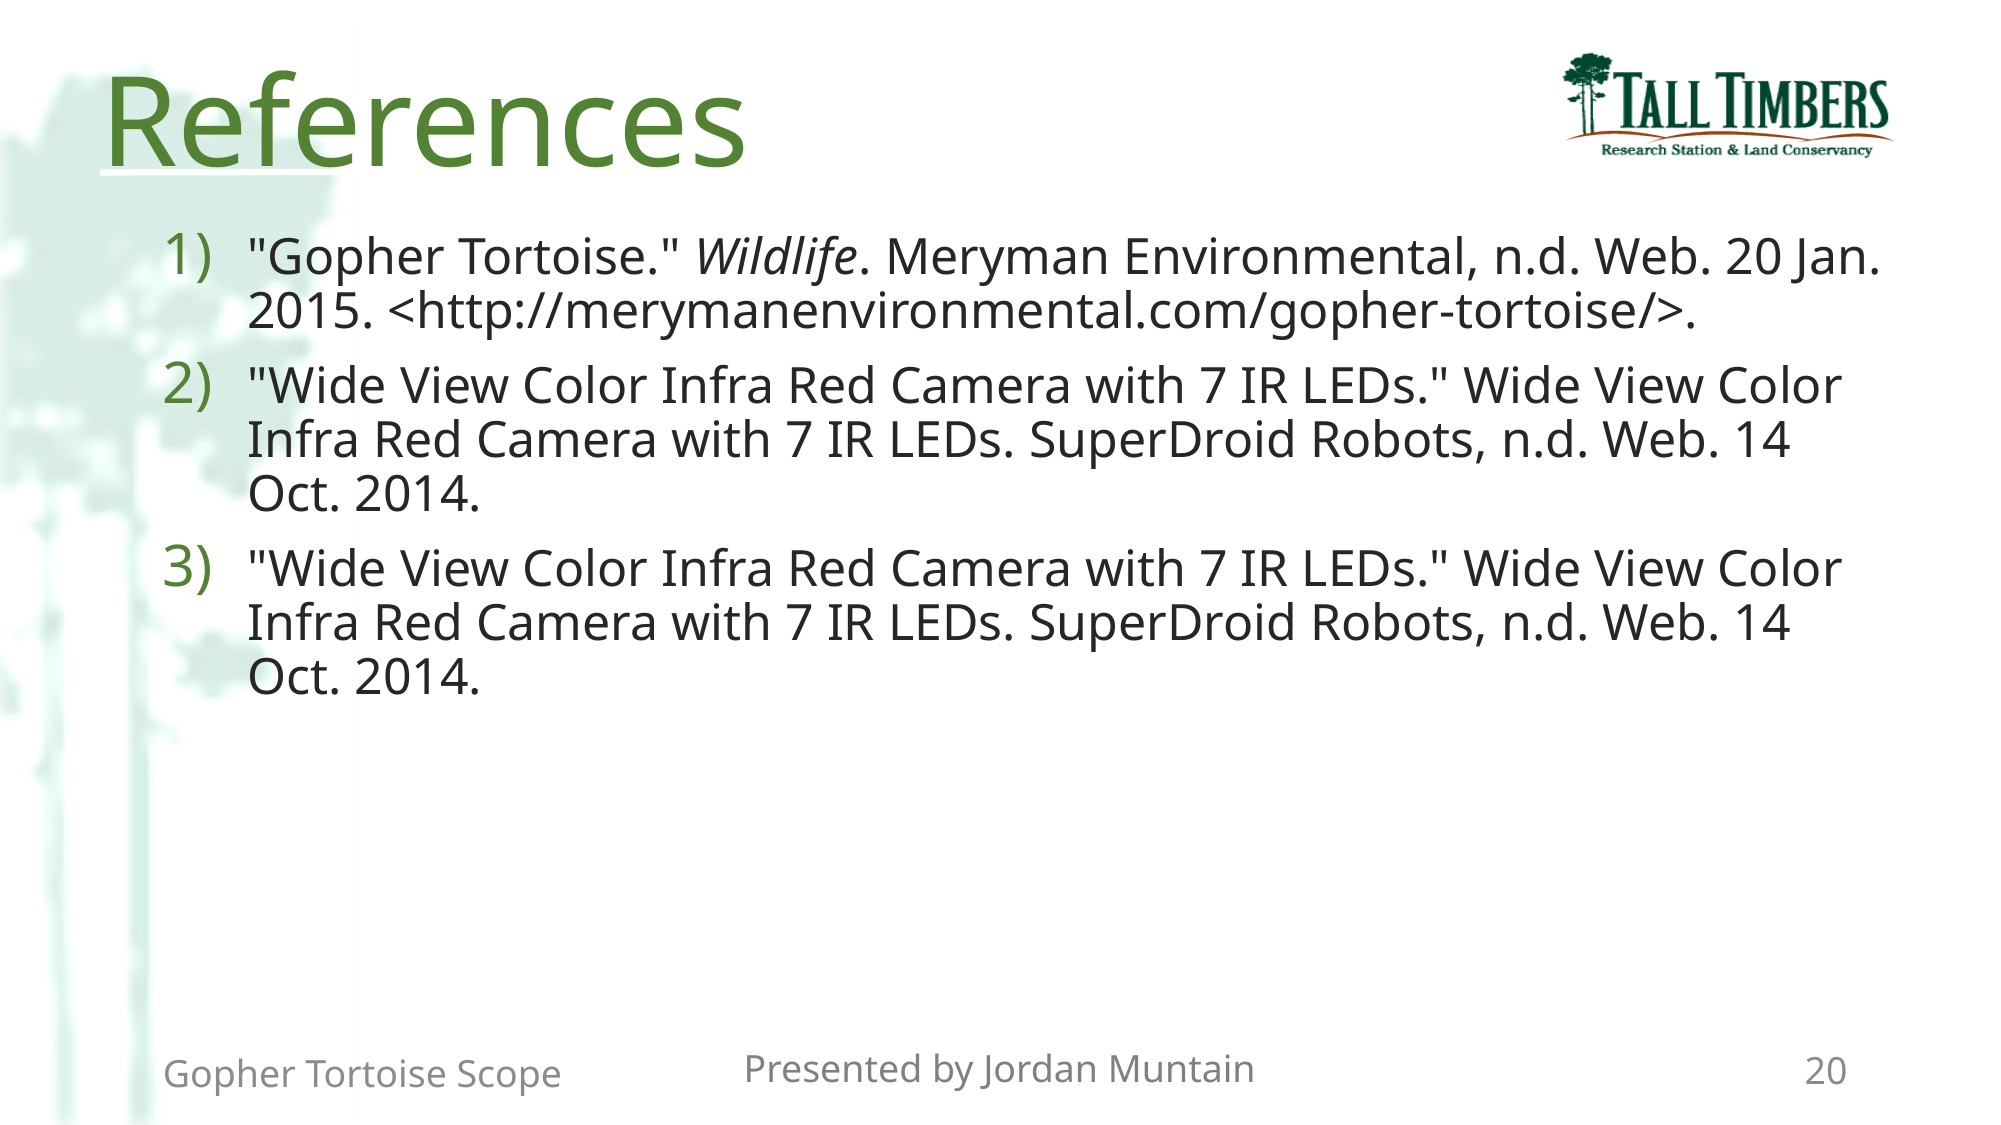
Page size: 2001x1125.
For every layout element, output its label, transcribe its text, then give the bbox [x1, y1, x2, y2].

picture [1558, 46, 1900, 161]
list References [85, 50, 1730, 249]
list "Gopher Tortoise." Wildlife. Meryman Environmental, n.d. Web. 20 Jan. 2015. <http://merymanenvironmental.com/gopher-tortoise/>. "Wide View Color Infra Red Camera with 7 IR LEDs." Wide View Color Infra Red Camera with 7 IR LEDs. SuperDroid Robots, n.d. Web. 14 Oct. 2014. "Wide View Color Infra Red Camera with 7 IR LEDs." Wide View Color Infra Red Camera with 7 IR LEDs. SuperDroid Robots, n.d. Web. 14 Oct. 2014. [147, 223, 1900, 1013]
slide_number 20 [1412, 1042, 1863, 1103]
list Presented by Jordan Muntain [661, 1042, 1339, 1103]
